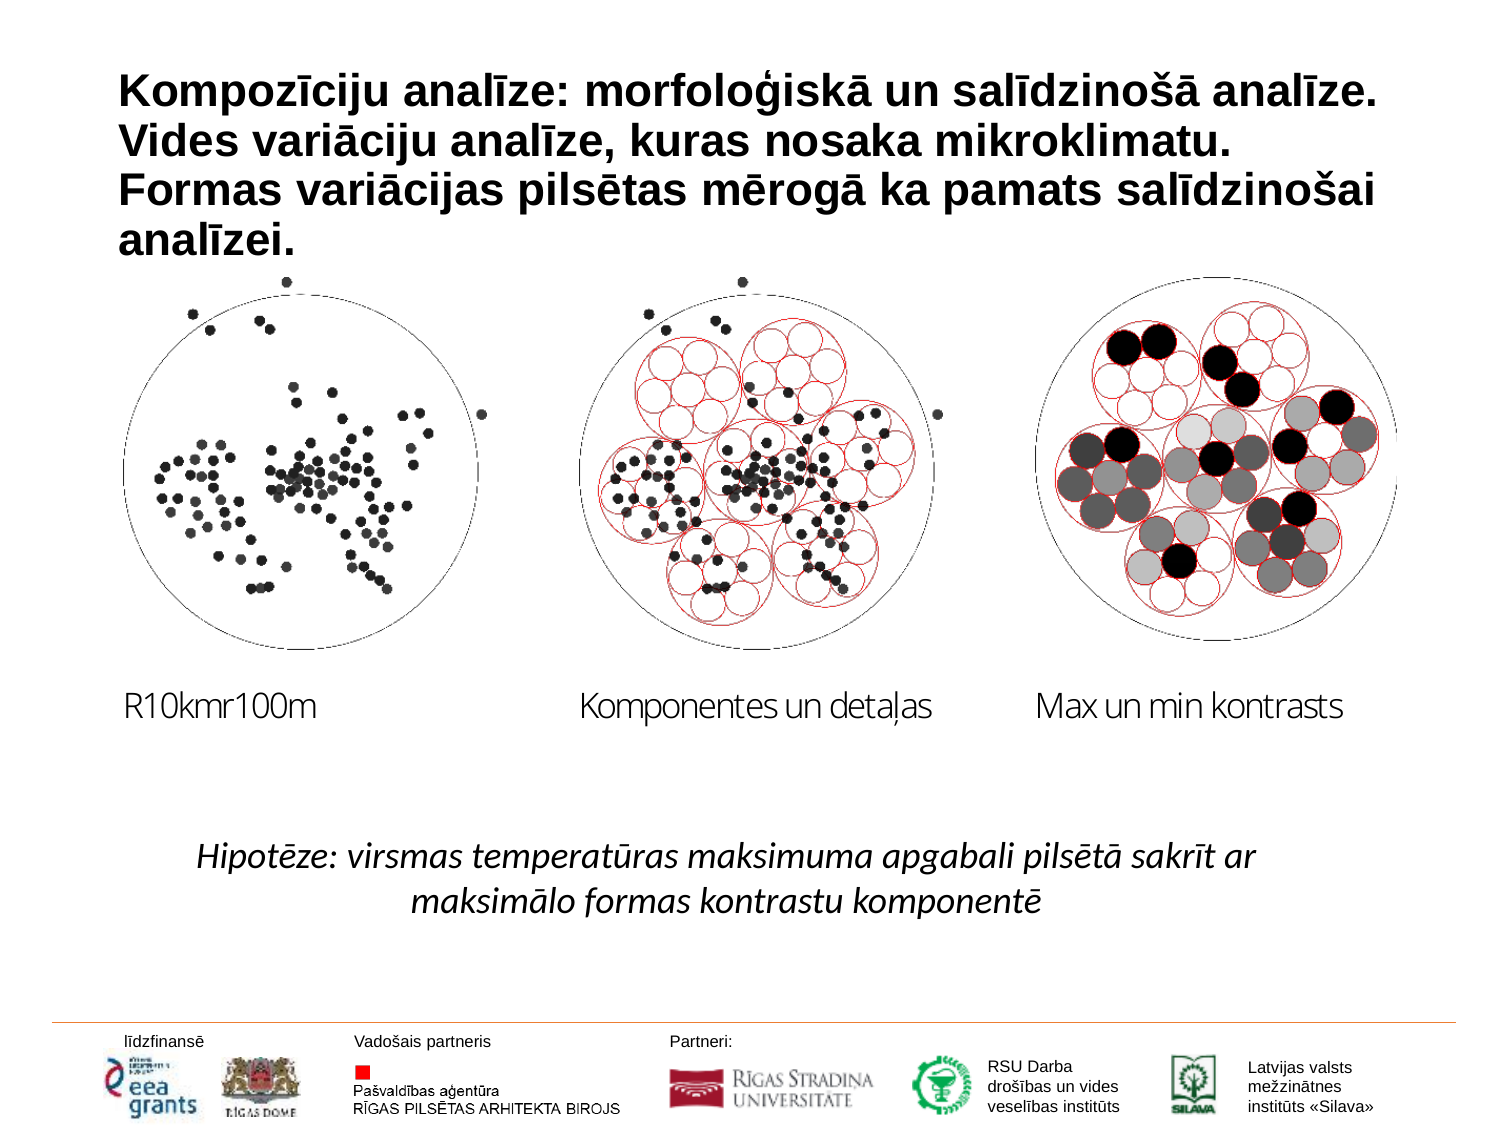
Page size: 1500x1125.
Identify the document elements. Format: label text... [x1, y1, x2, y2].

text_box Hipotēze: virsmas temperatūras maksimuma apgabali pilsētā sakrīt ar maksimālo formas kontrastu komponentē [133, 800, 1320, 971]
picture [912, 1053, 973, 1118]
title Kompozīciju analīze: morfoloģiskā un salīdzinošā analīze. Vides variāciju analīze, kuras nosaka mikroklimatu. Formas variācijas pilsētas mērogā ka pamats salīdzinošai analīzei. [103, 59, 1397, 277]
picture [221, 1057, 301, 1117]
picture [669, 1068, 876, 1113]
picture [1170, 1053, 1219, 1118]
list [103, 277, 1397, 800]
picture [343, 1049, 633, 1125]
picture [103, 1048, 217, 1125]
